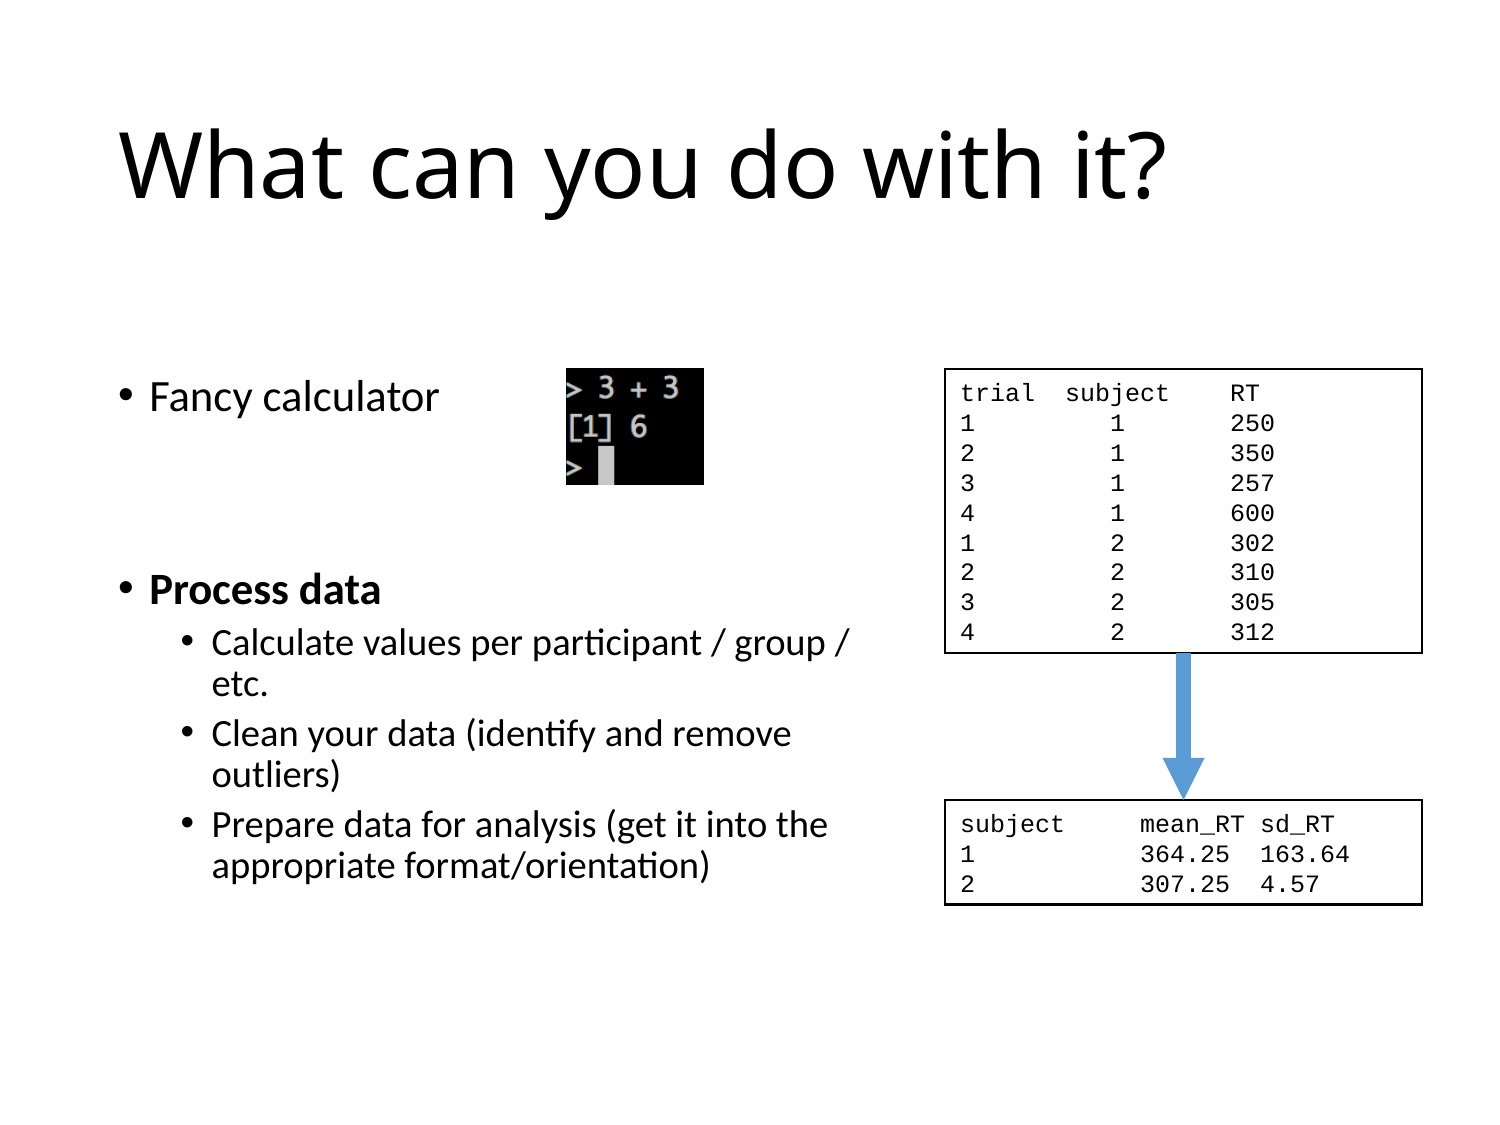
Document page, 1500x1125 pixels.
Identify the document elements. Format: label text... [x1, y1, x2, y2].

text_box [945, 368, 1422, 906]
title What can you do with it? [103, 59, 1397, 278]
list Fancy calculator Process data Calculate values per participant / group / etc. Clean your data (identify and remove outliers) Prepare data for analysis (get it into the appropriate format/orientation) [103, 365, 926, 901]
picture [566, 368, 704, 486]
